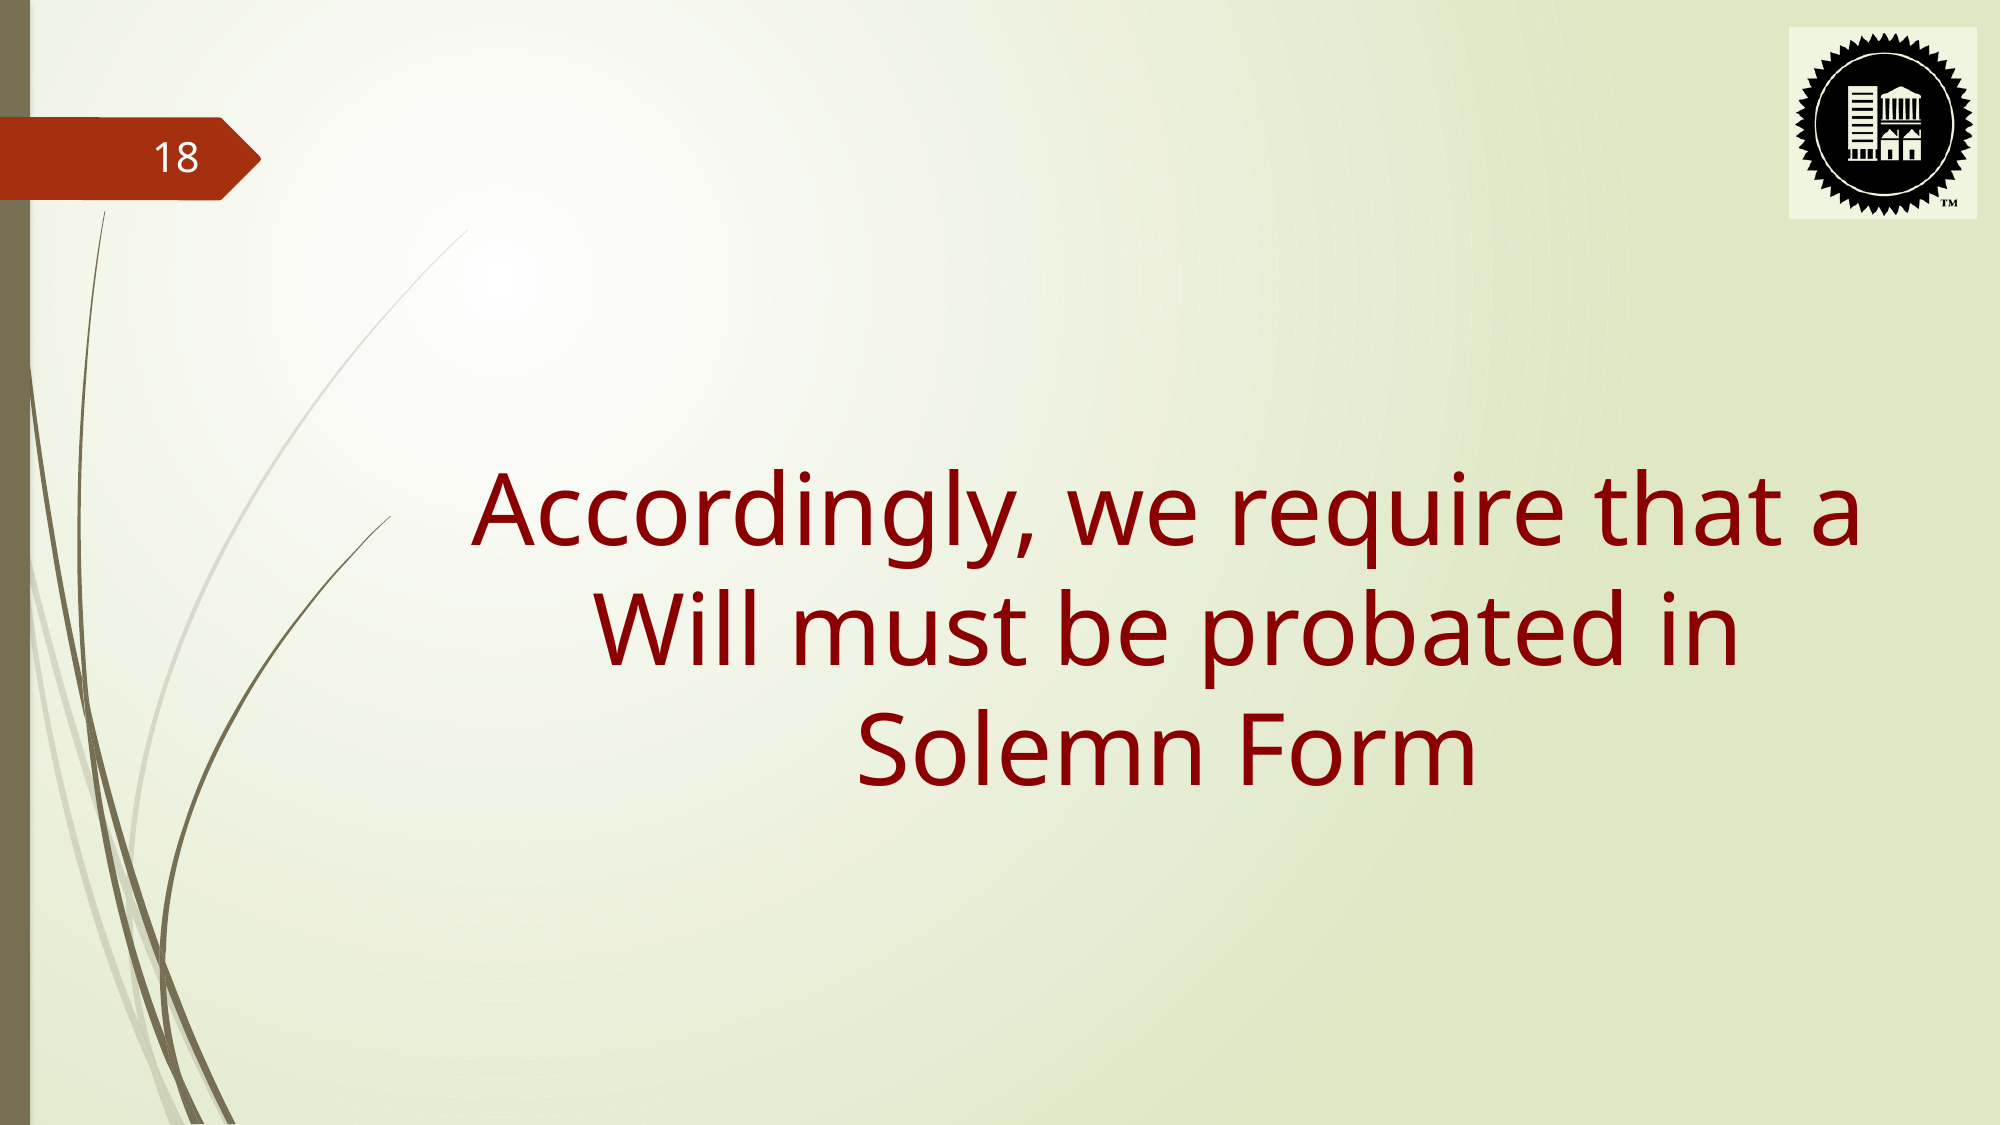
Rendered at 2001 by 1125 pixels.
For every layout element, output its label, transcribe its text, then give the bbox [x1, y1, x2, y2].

title Accordingly, we require that a Will must be probated in Solemn Form [398, 437, 1940, 876]
slide_number 18 [87, 129, 216, 190]
picture [1788, 27, 1978, 219]
